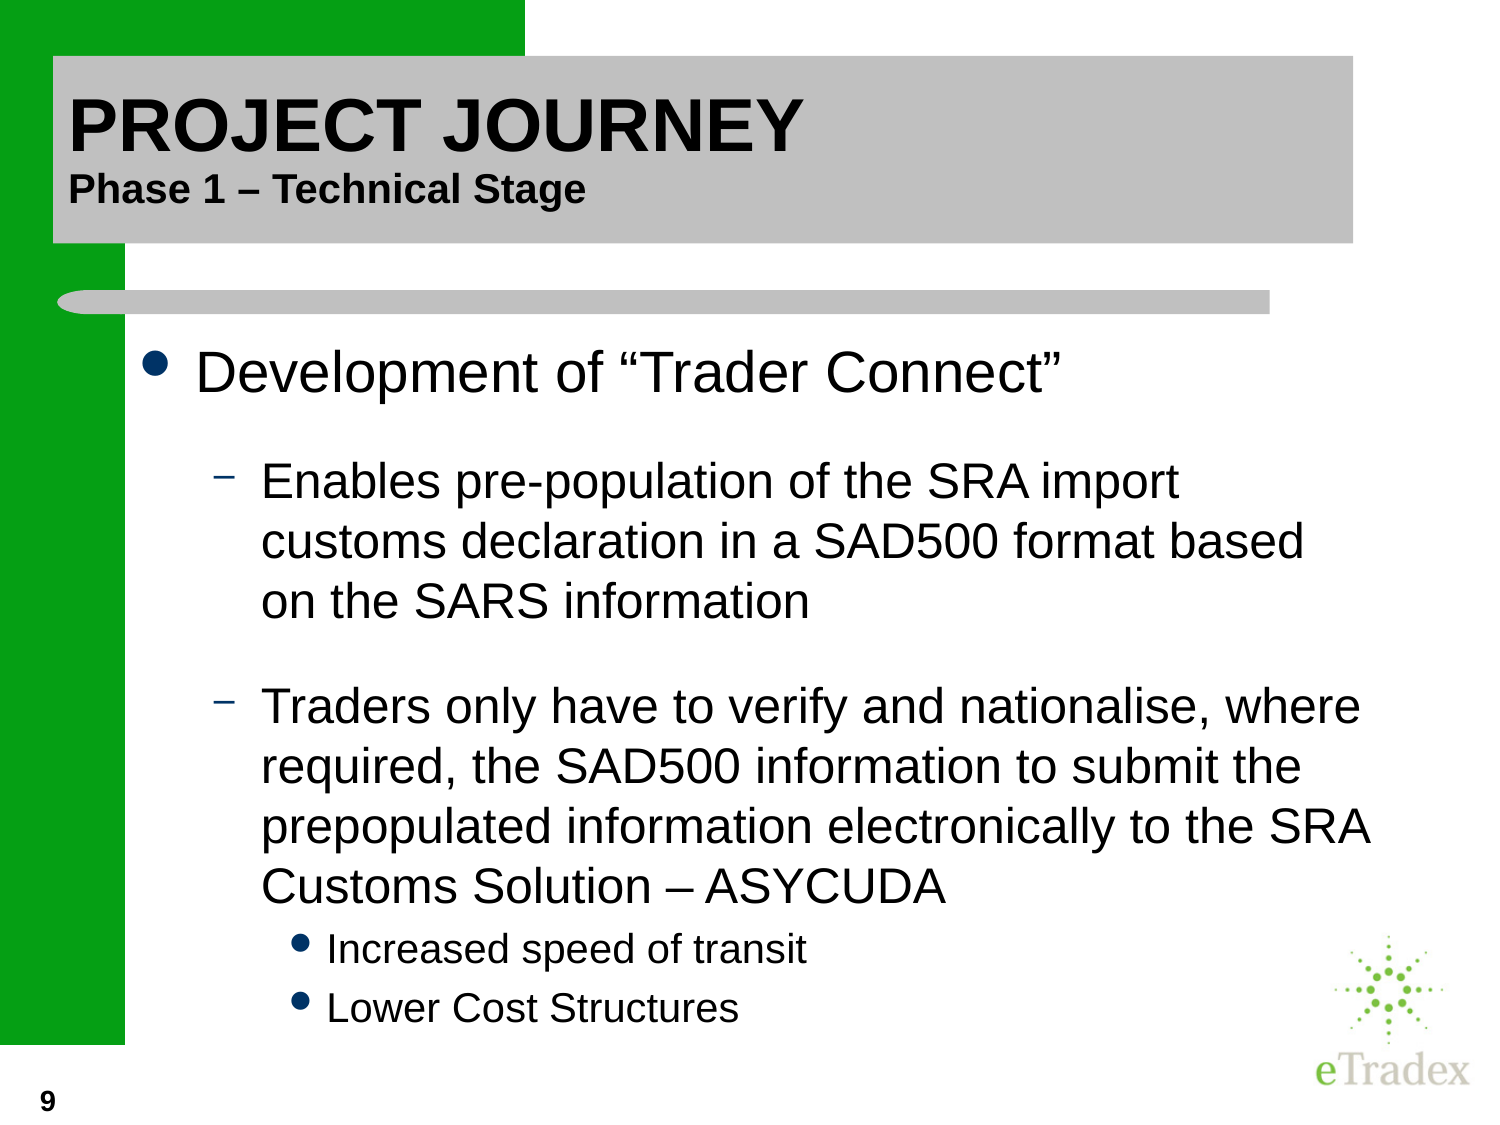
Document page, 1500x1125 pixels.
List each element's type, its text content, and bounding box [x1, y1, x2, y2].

title PROJECT JOURNEY Phase 1 – Technical Stage [53, 55, 1354, 244]
slide_number 9 [0, 1044, 97, 1125]
list Development of “Trader Connect” Enables pre-population of the SRA import customs declaration in a SAD500 format based on the SARS information Traders only have to verify and nationalise, where required, the SAD500 information to submit the prepopulated information electronically to the SRA Customs Solution – ASYCUDA Increased speed of transit Lower Cost Structures [123, 326, 1386, 1047]
picture [1305, 932, 1479, 1092]
